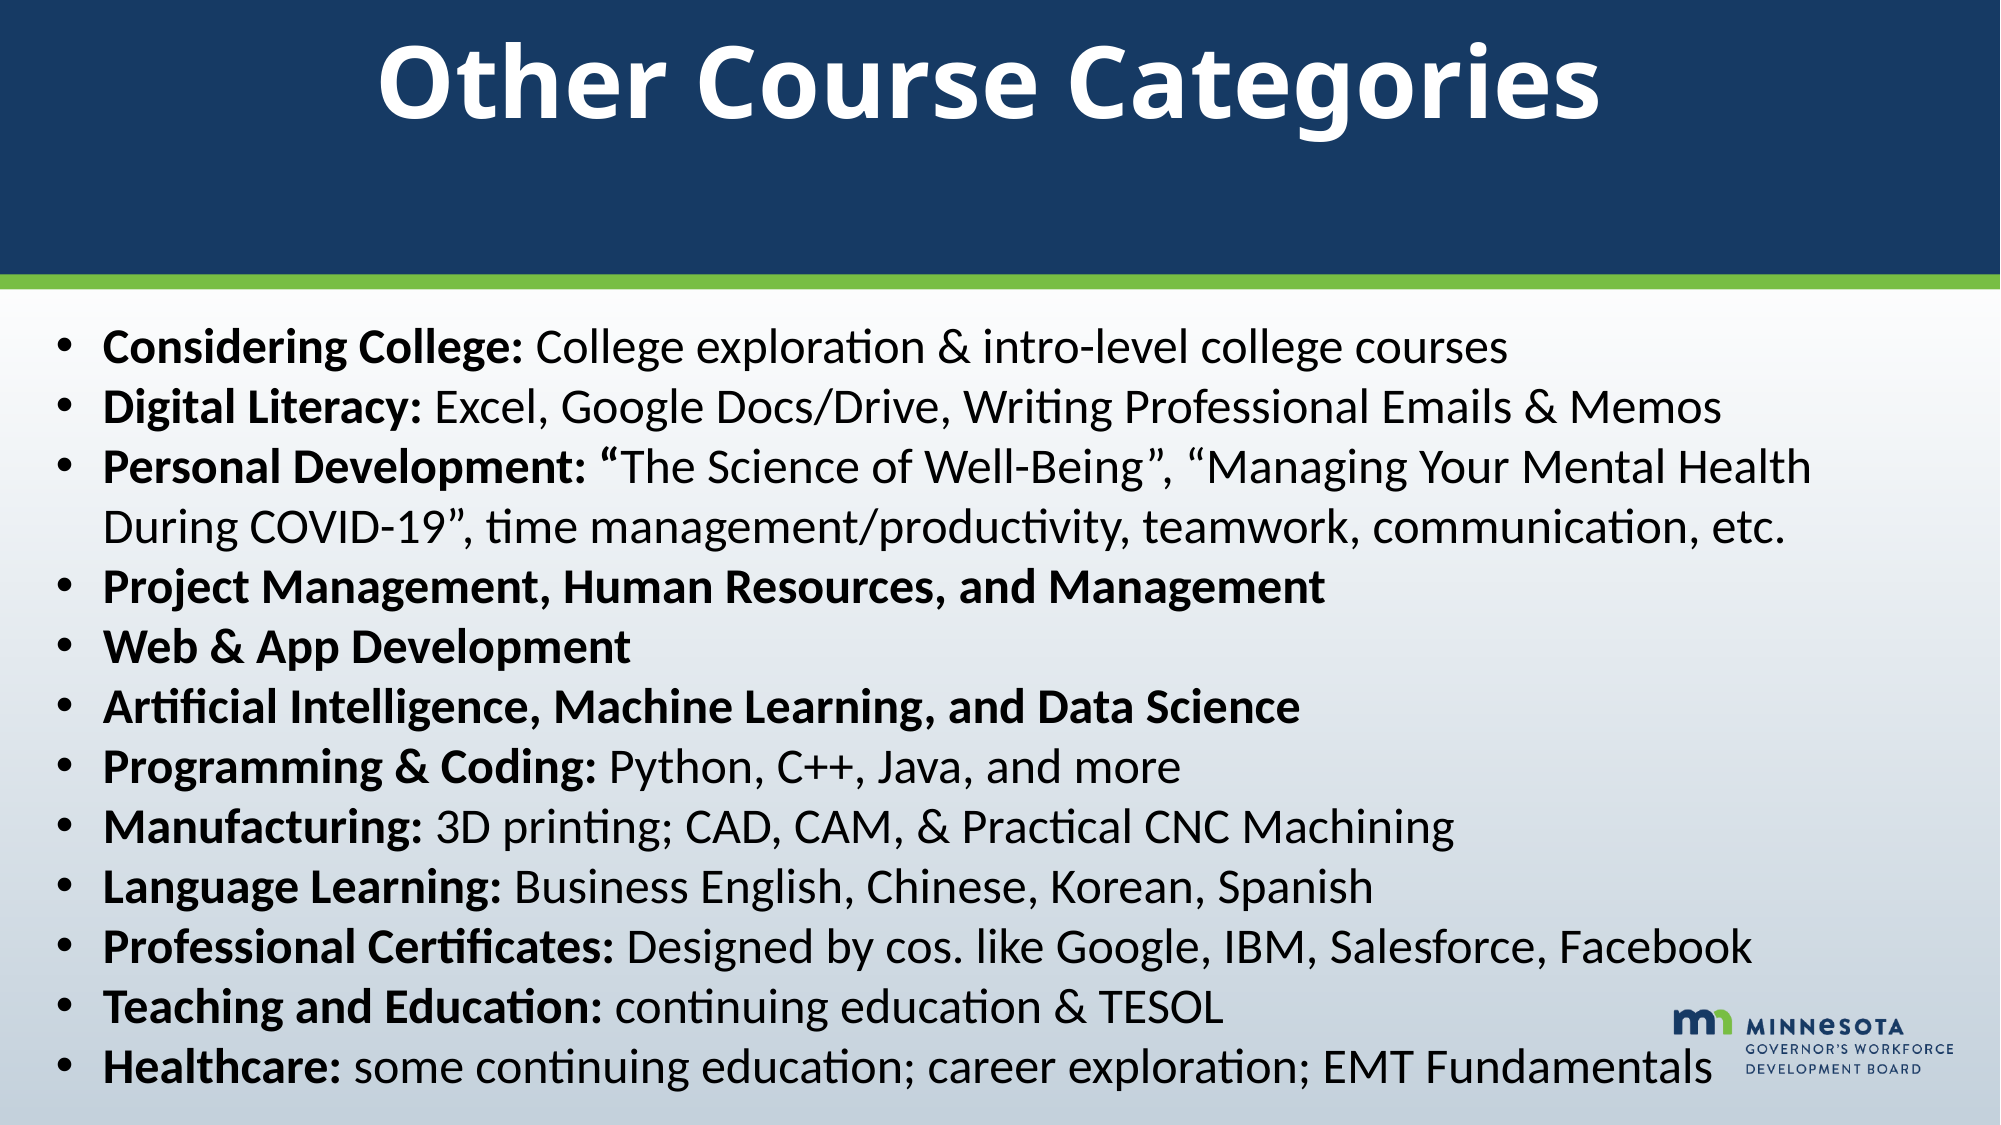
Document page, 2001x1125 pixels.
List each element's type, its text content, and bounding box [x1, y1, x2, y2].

text_box Considering College: College exploration & intro-level college courses Digital Literacy: Excel, Google Docs/Drive, Writing Professional Emails & Memos Personal Development: “The Science of Well-Being”, “Managing Your Mental Health During COVID-19”, time management/productivity, teamwork, communication, etc. Project Management, Human Resources, and Management Web & App Development Artificial Intelligence, Machine Learning, and Data Science Programming & Coding: Python, C++, Java, and more Manufacturing: 3D printing; CAD, CAM, & Practical CNC Machining Language Learning: Business English, Chinese, Korean, Spanish Professional Certificates: Designed by cos. like Google, IBM, Salesforce, Facebook Teaching and Education: continuing education & TESOL Healthcare: some continuing education; career exploration; EMT Fundamentals [41, 306, 1959, 1125]
picture [0, 0, 2000, 1125]
title Other Course Categories [13, 24, 1966, 243]
